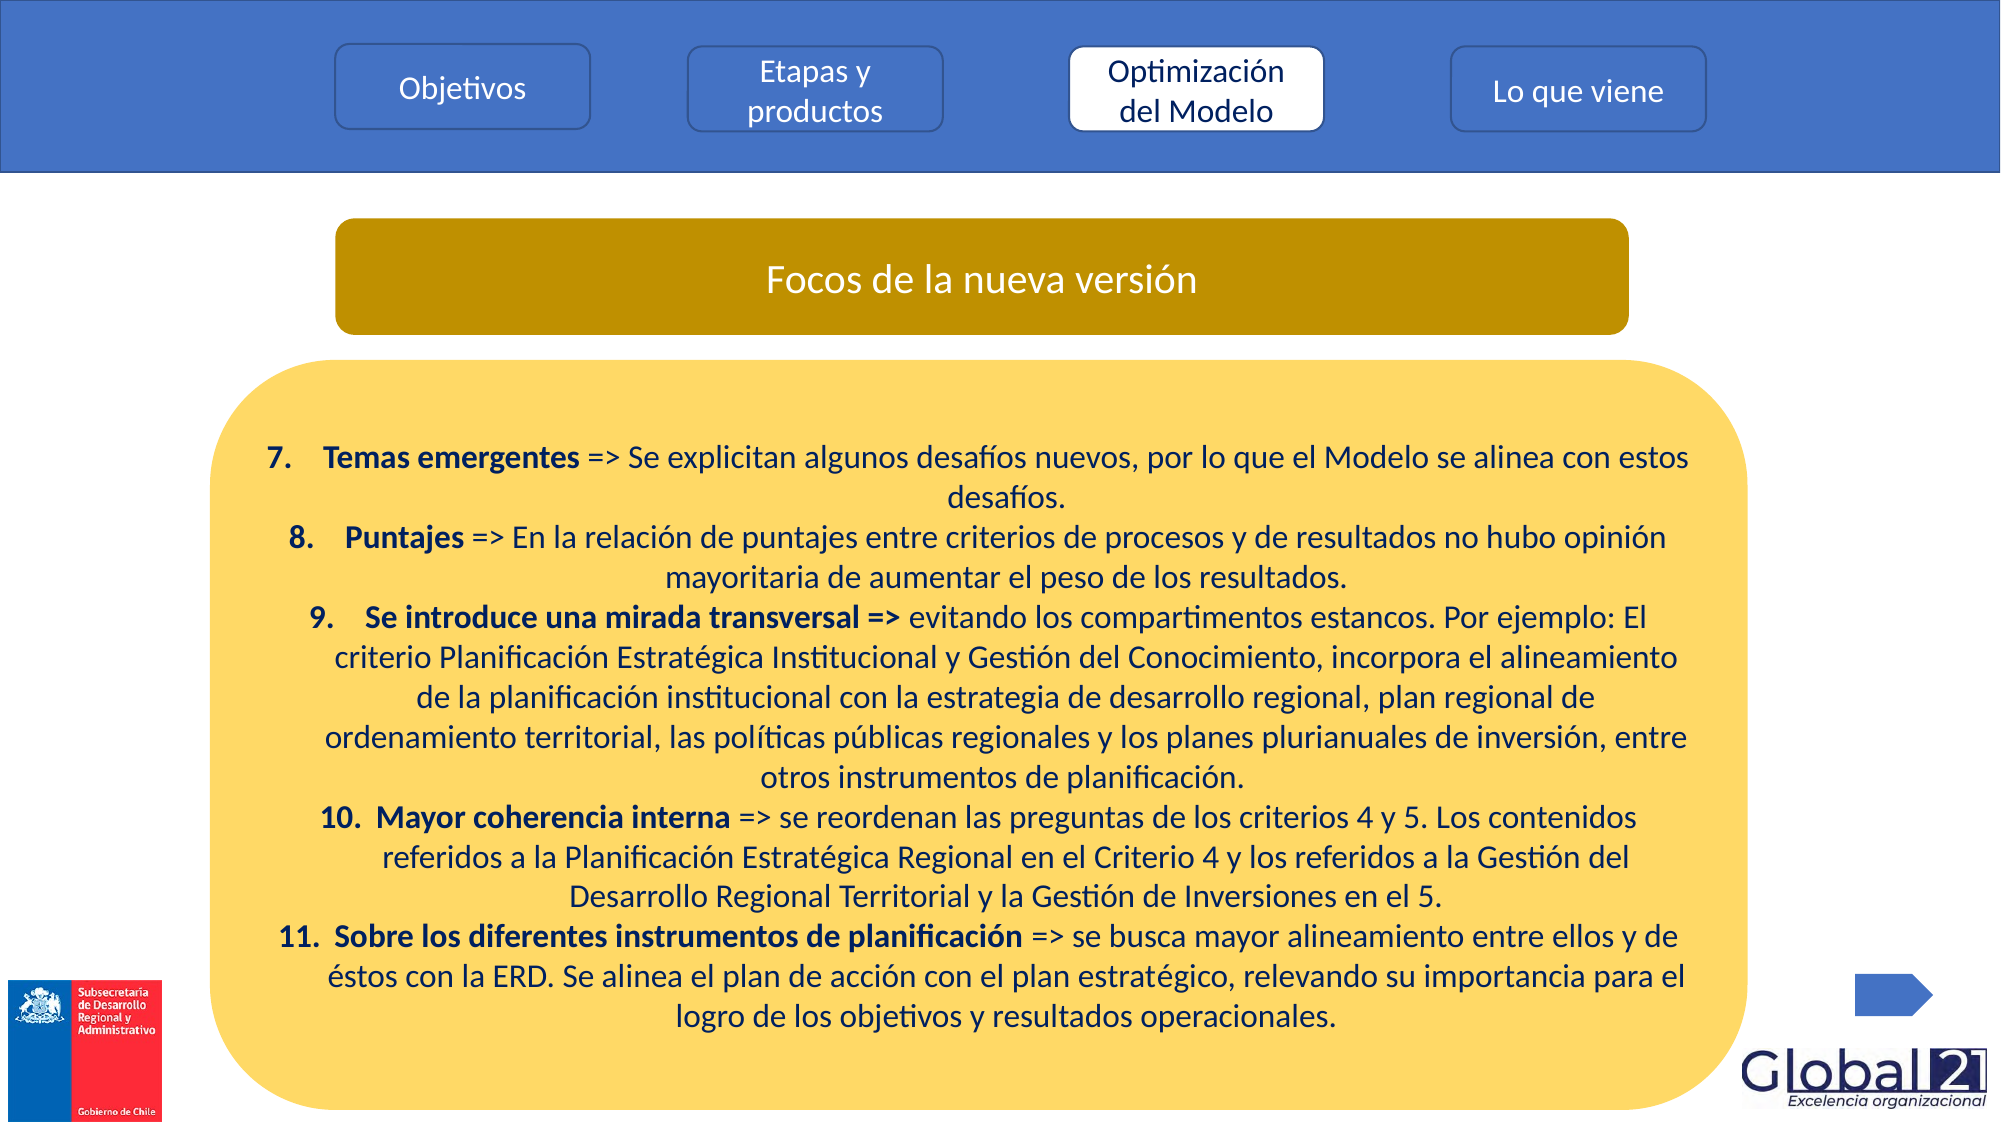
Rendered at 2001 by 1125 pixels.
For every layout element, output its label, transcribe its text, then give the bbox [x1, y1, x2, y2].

text_box [1854, 972, 1935, 1018]
picture [1742, 1048, 1987, 1109]
text_box Optimización del Modelo [1067, 45, 1326, 133]
text_box Focos de la nueva versión [334, 217, 1630, 336]
picture [8, 980, 162, 1122]
text_box Objetivos [334, 42, 592, 131]
text_box Etapas y productos [686, 45, 944, 133]
text_box Lo que viene [1449, 45, 1708, 133]
text_box Temas emergentes => Se explicitan algunos desafíos nuevos, por lo que el Modelo se alinea con estos desafíos. Puntajes => En la relación de puntajes entre criterios de procesos y de resultados no hubo opinión mayoritaria de aumentar el peso de los resultados. Se introduce una mirada transversal => evitando los compartimentos estancos. Por ejemplo: El criterio Planificación Estratégica Institucional y Gestión del Conocimiento, incorpora el alineamiento de la planificación institucional con la estrategia de desarrollo regional, plan regional de ordenamiento territorial, las políticas públicas regionales y los planes plurianuales de inversión, entre otros instrumentos de planificación. Mayor coherencia interna => se reordenan las preguntas de los criterios 4 y 5. Los contenidos referidos a la Planificación Estratégica Regional en el Criterio 4 y los referidos a la Gestión del Desarrollo Regional Territorial y la Gestión de Inversiones en el 5. Sobre los diferentes instrumentos de planificación => se busca mayor alineamiento entre ellos y de éstos con la ERD. Se alinea el plan de acción con el plan estratégico, relevando su importancia para el logro de los objetivos y resultados operacionales. [208, 358, 1749, 1111]
